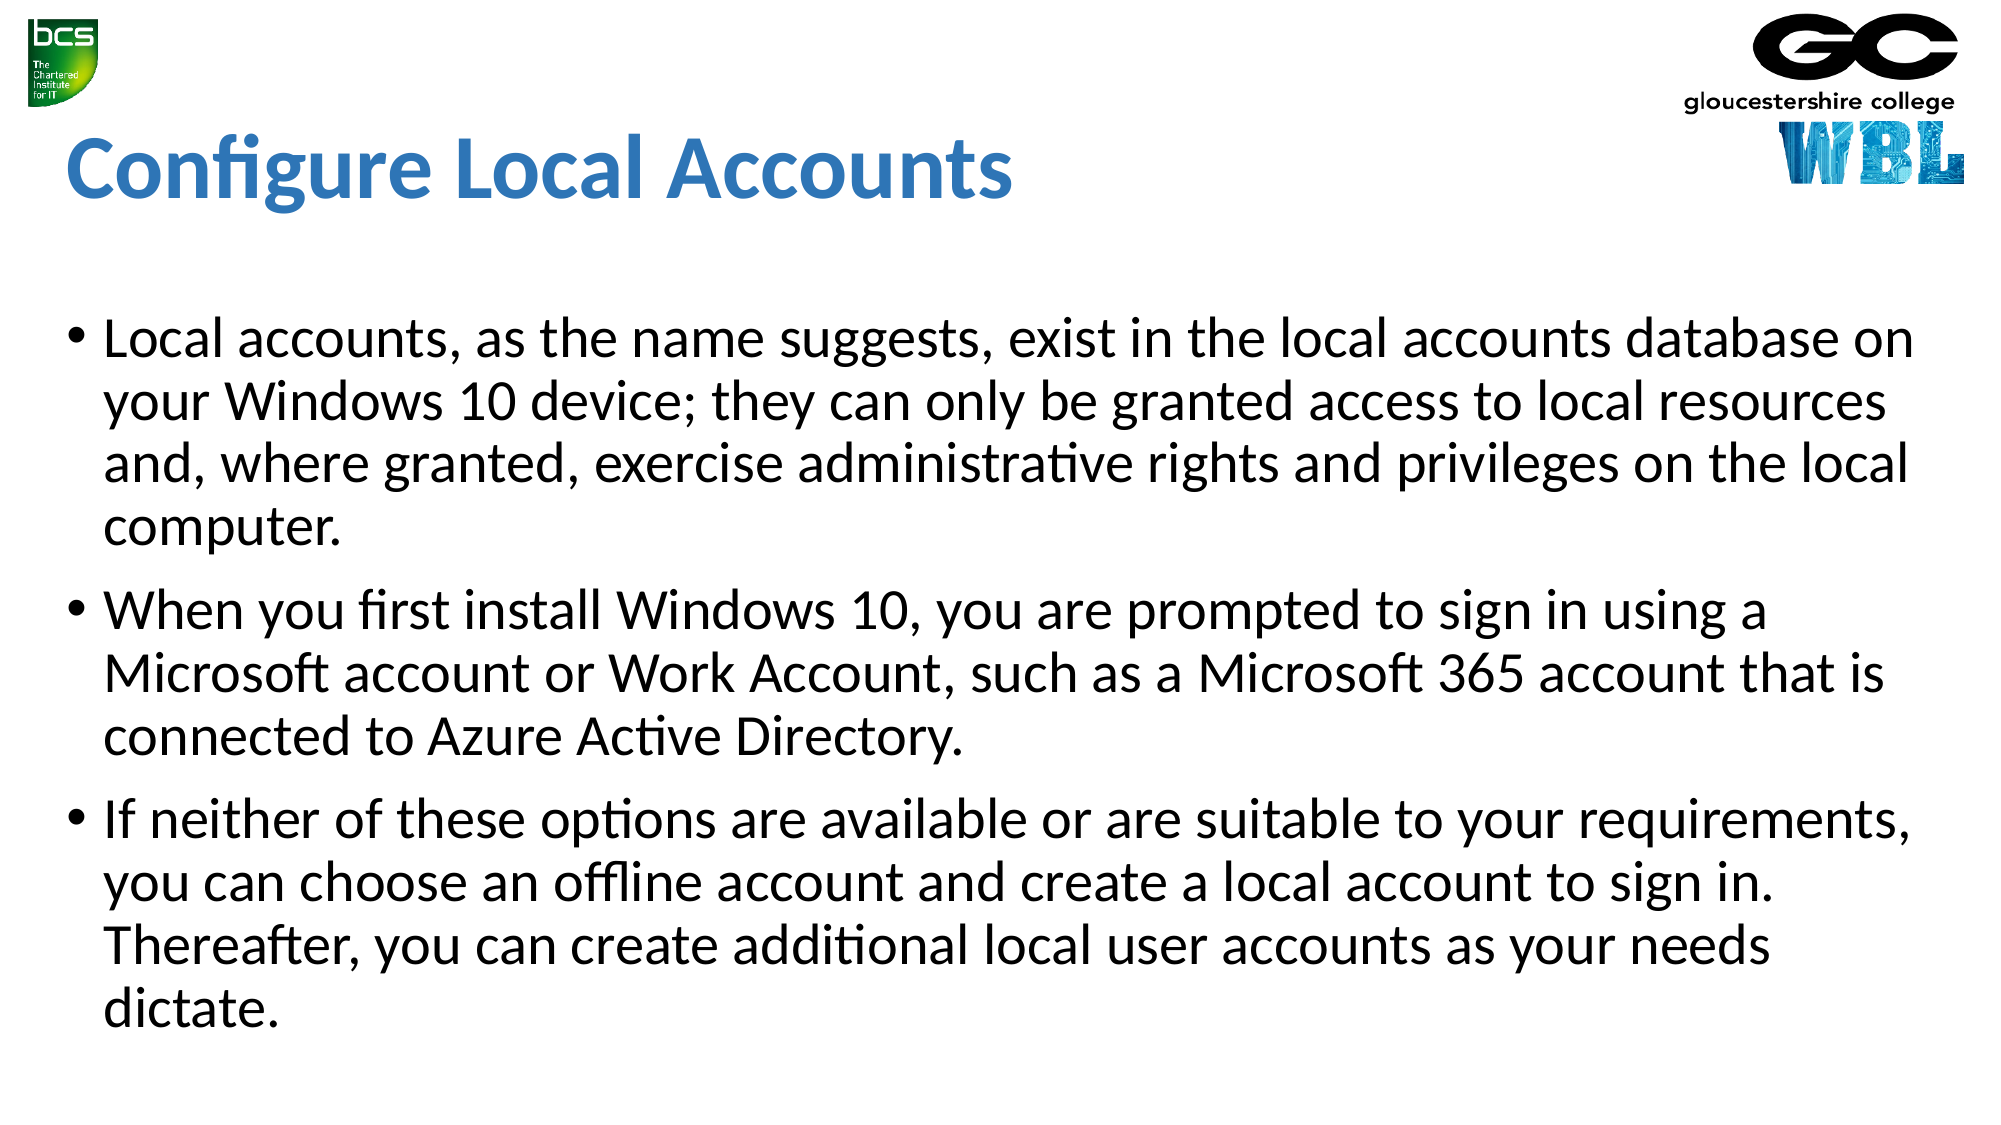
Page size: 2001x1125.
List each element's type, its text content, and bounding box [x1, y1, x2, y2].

list Local accounts, as the name suggests, exist in the local accounts database on your Windows 10 device; they can only be granted access to local resources and, where granted, exercise administrative rights and privileges on the local computer. When you first install Windows 10, you are prompted to sign in using a Microsoft account or Work Account, such as a Microsoft 365 account that is connected to Azure Active Directory. If neither of these options are available or are suitable to your requirements, you can choose an offline account and create a local account to sign in. Thereafter, you can create additional local user accounts as your needs dictate. [51, 299, 1953, 1110]
title Configure Local Accounts [51, 59, 1953, 278]
picture [1953, 163, 1959, 172]
picture [1674, 5, 1964, 155]
picture [28, 19, 98, 107]
